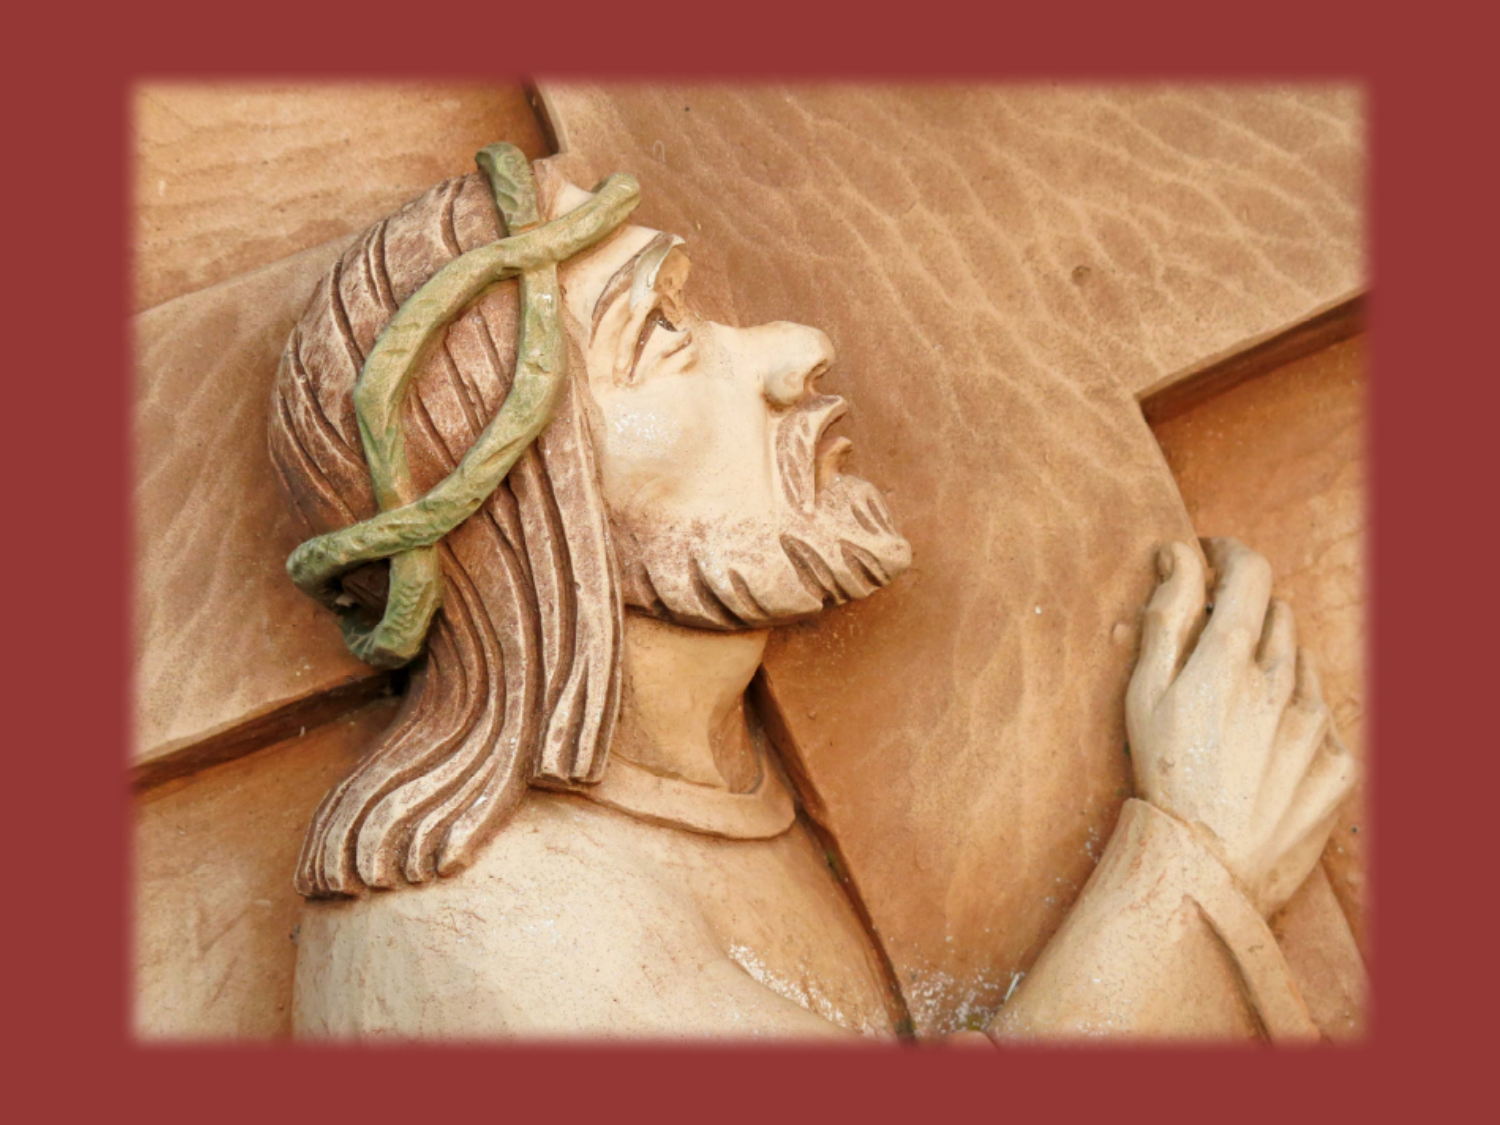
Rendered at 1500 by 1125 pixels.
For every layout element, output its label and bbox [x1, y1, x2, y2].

picture [118, 68, 1382, 1057]
